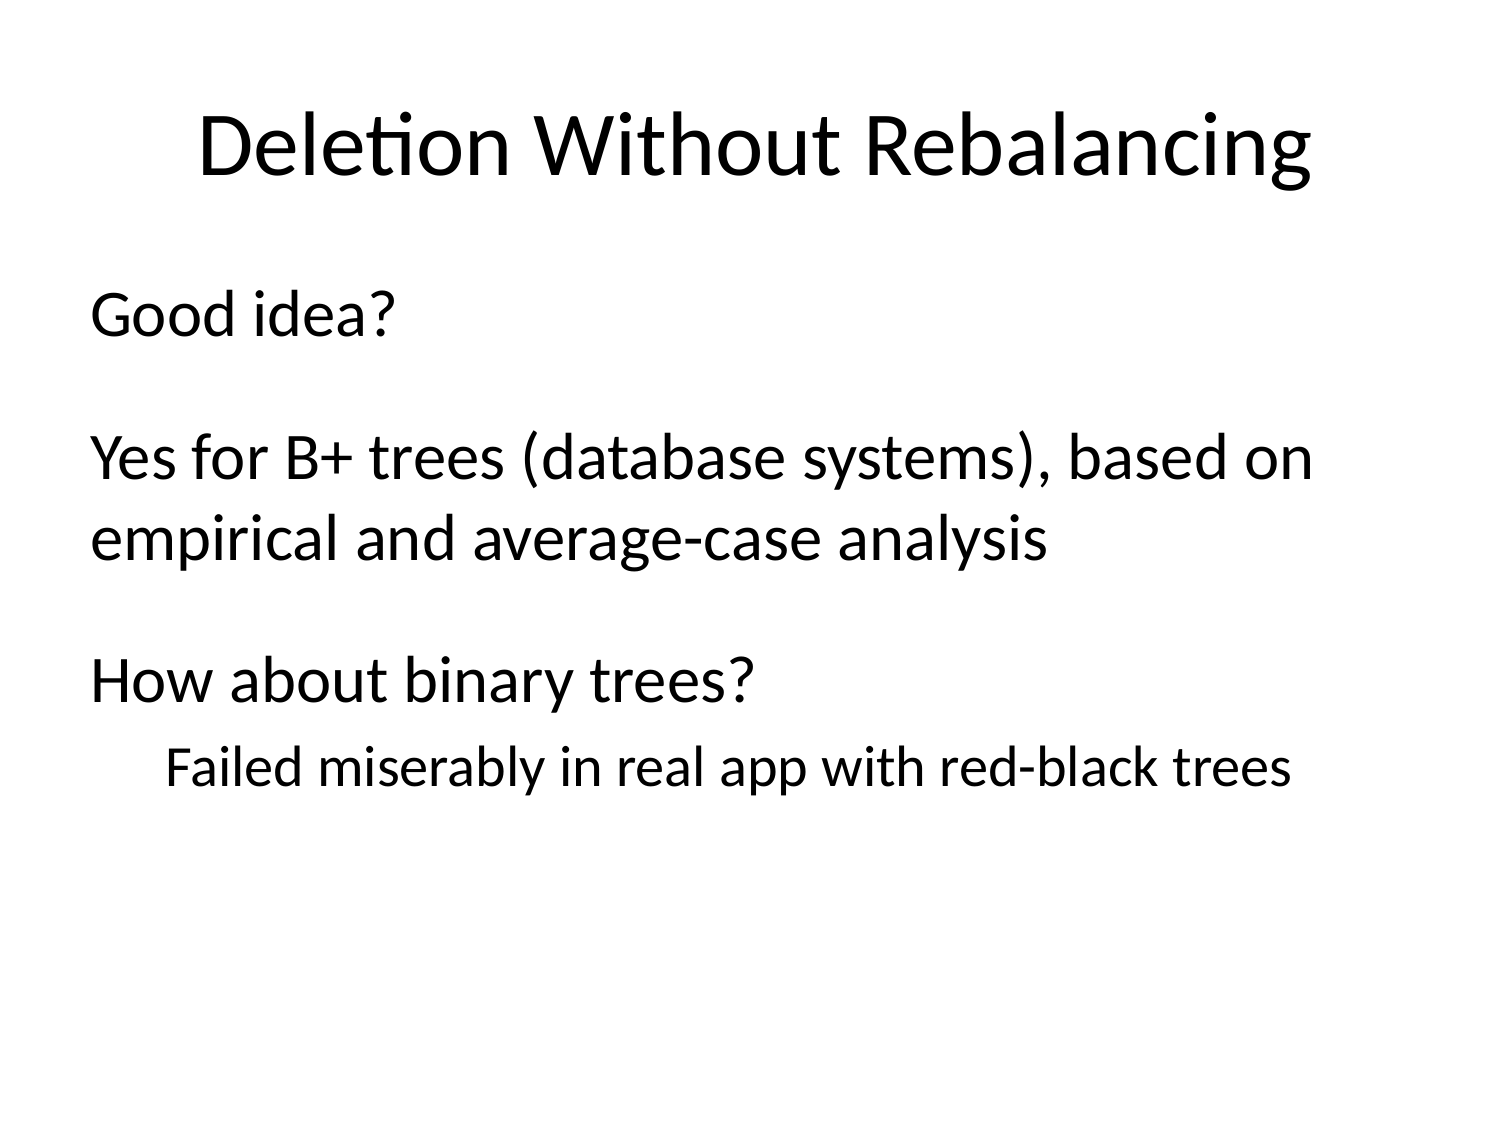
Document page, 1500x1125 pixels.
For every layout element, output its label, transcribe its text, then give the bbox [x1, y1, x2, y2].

list Good idea? Yes for B+ trees (database systems), based on empirical and average-case analysis How about binary trees? Failed miserably in real app with red-black trees [75, 262, 1438, 1005]
title Deletion Without Rebalancing [50, 45, 1463, 233]
